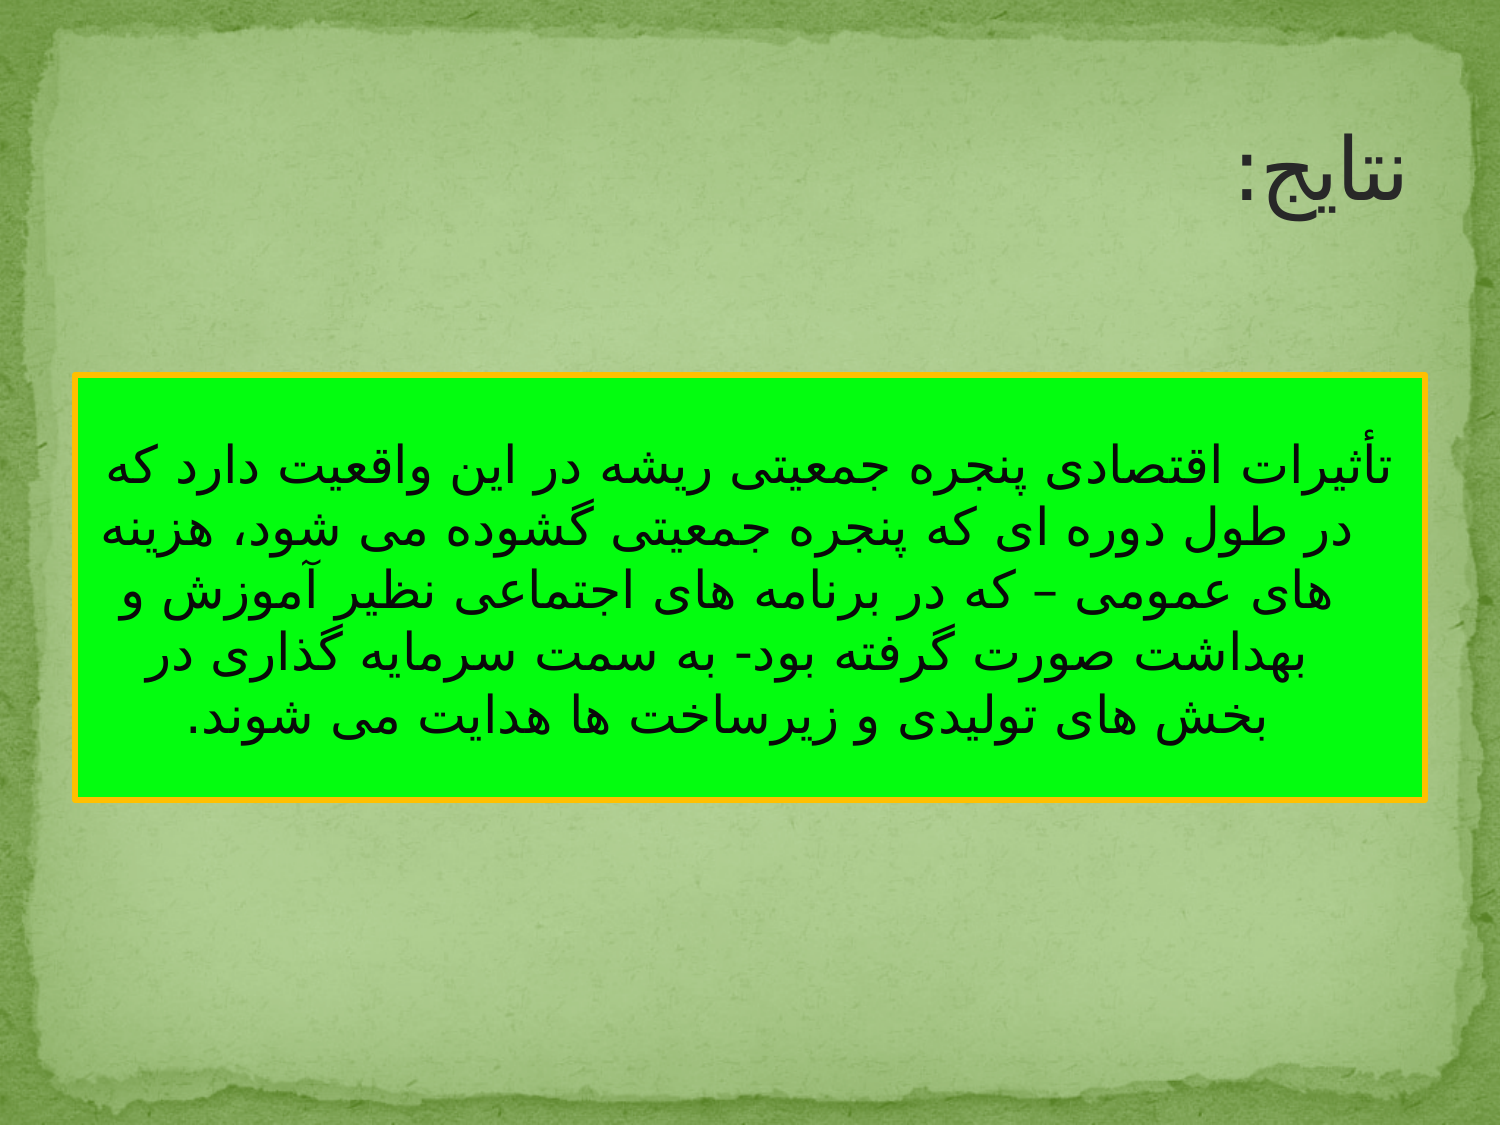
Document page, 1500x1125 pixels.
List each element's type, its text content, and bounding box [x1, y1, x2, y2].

title نتایج: [74, 24, 1425, 225]
list تأثیرات اقتصادی پنجره جمعیتی ریشه در این واقعیت دارد که در طول دوره ای که پنجره جمعیتی گشوده می شود، هزینه های عمومی – که در برنامه های اجتماعی نظیر آموزش و بهداشت صورت گرفته بود- به سمت سرمایه گذاری در بخش های تولیدی و زیرساخت ها هدایت می شوند. [72, 372, 1428, 803]
